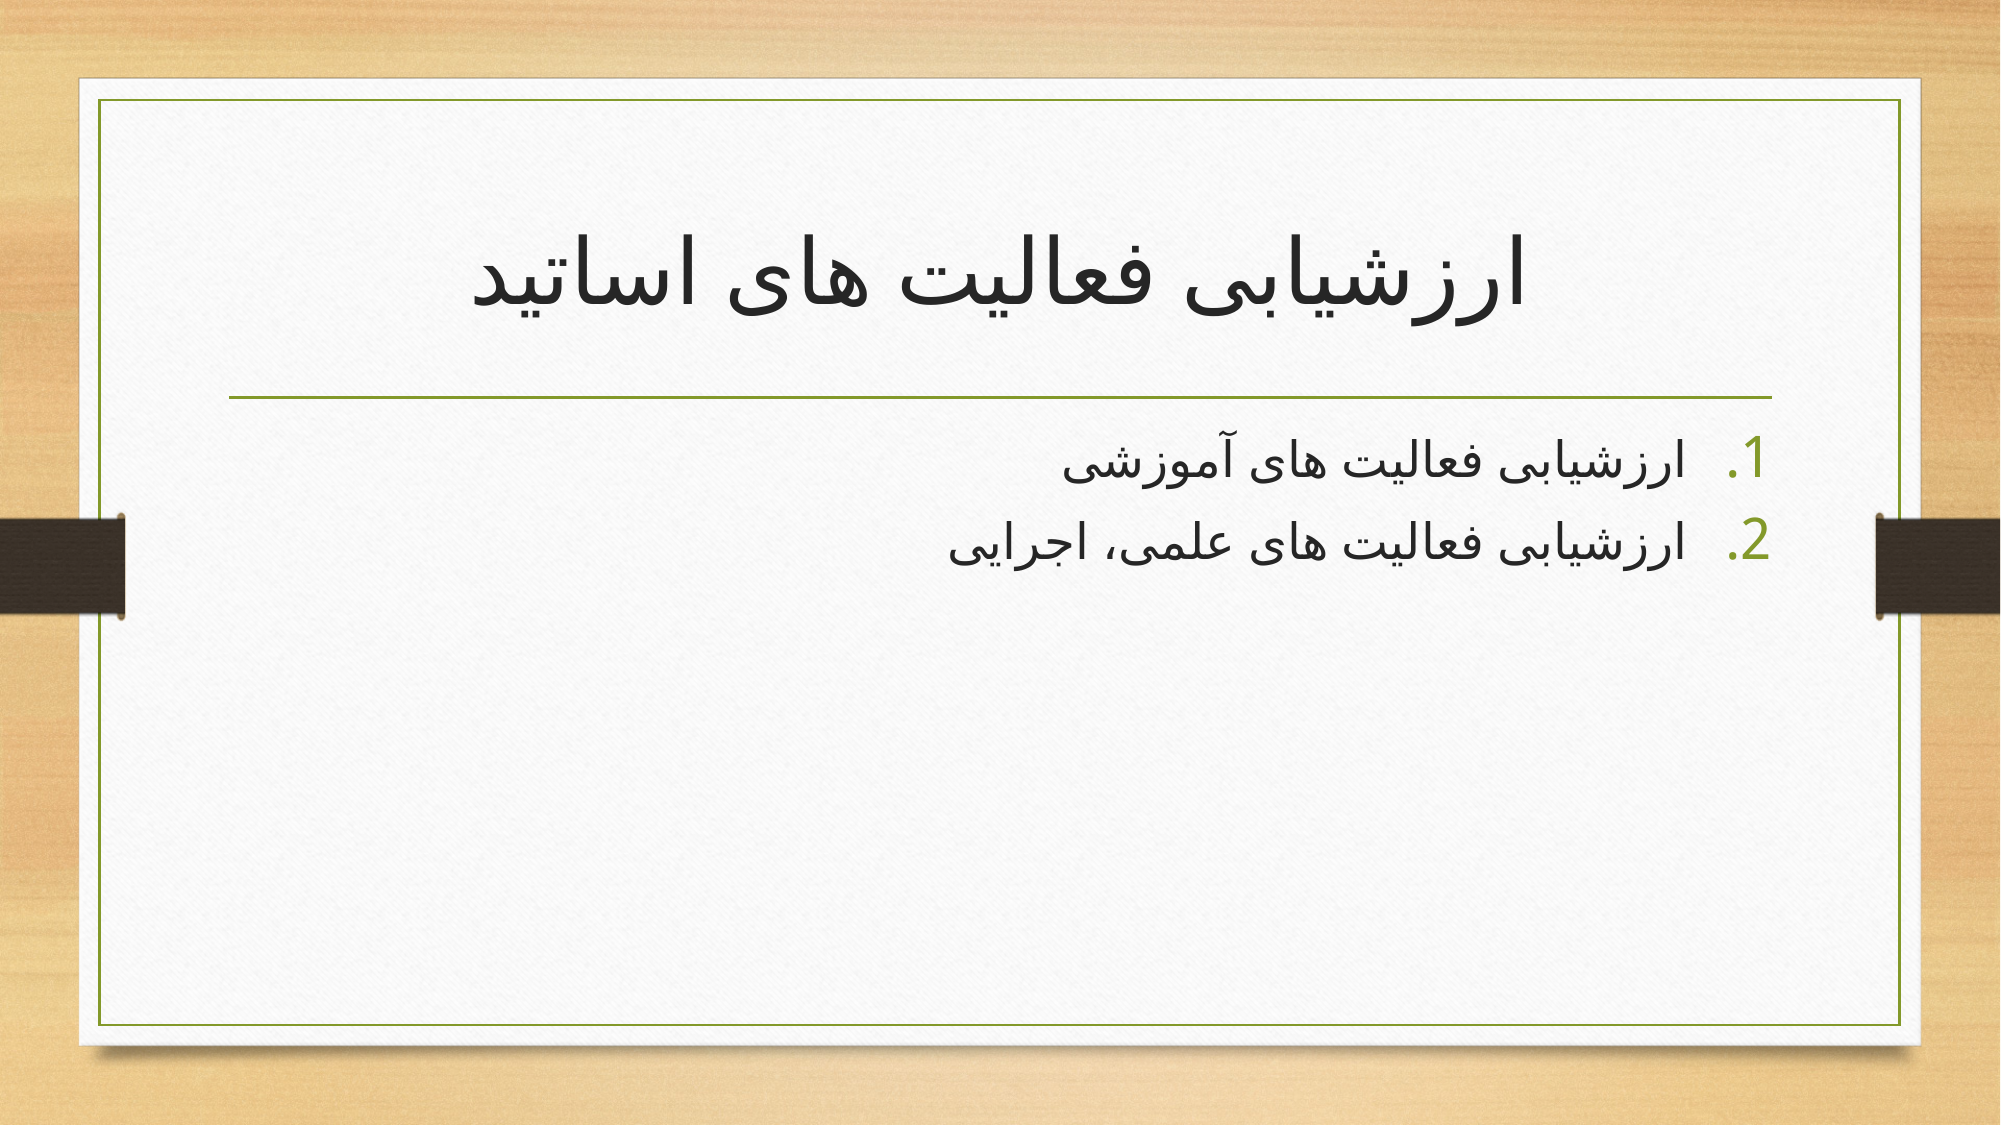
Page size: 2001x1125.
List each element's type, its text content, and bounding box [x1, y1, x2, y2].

list ارزشیابی فعالیت های آموزشی ارزشیابی فعالیت های علمی، اجرایی [212, 419, 1788, 964]
title ارزشیابی فعالیت های اساتید [212, 161, 1788, 375]
picture [0, 0, 2001, 1125]
